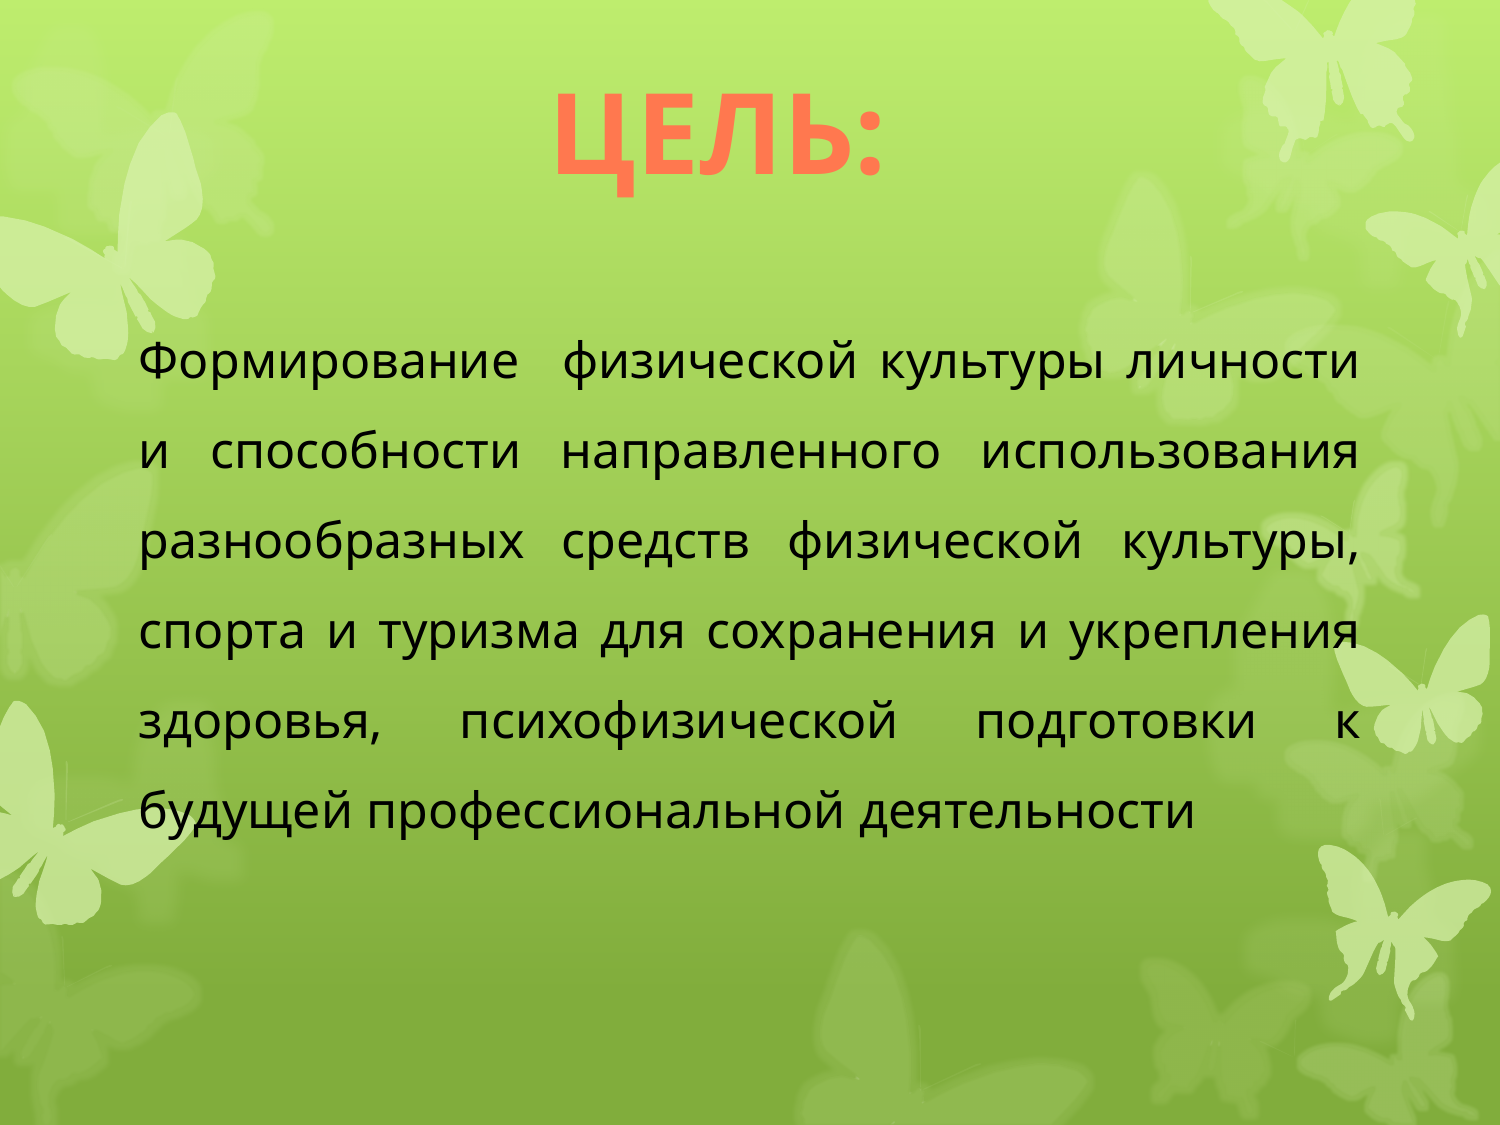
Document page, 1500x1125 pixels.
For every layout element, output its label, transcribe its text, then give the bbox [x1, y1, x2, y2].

text_box Цель: [533, 54, 903, 205]
text_box Формирование физической культуры личности и способности направленного использования разнообразных средств физической культуры, спорта и туризма для сохранения и укрепления здоровья, психофизической подготовки к будущей профессиональной деятельности [123, 290, 1376, 846]
